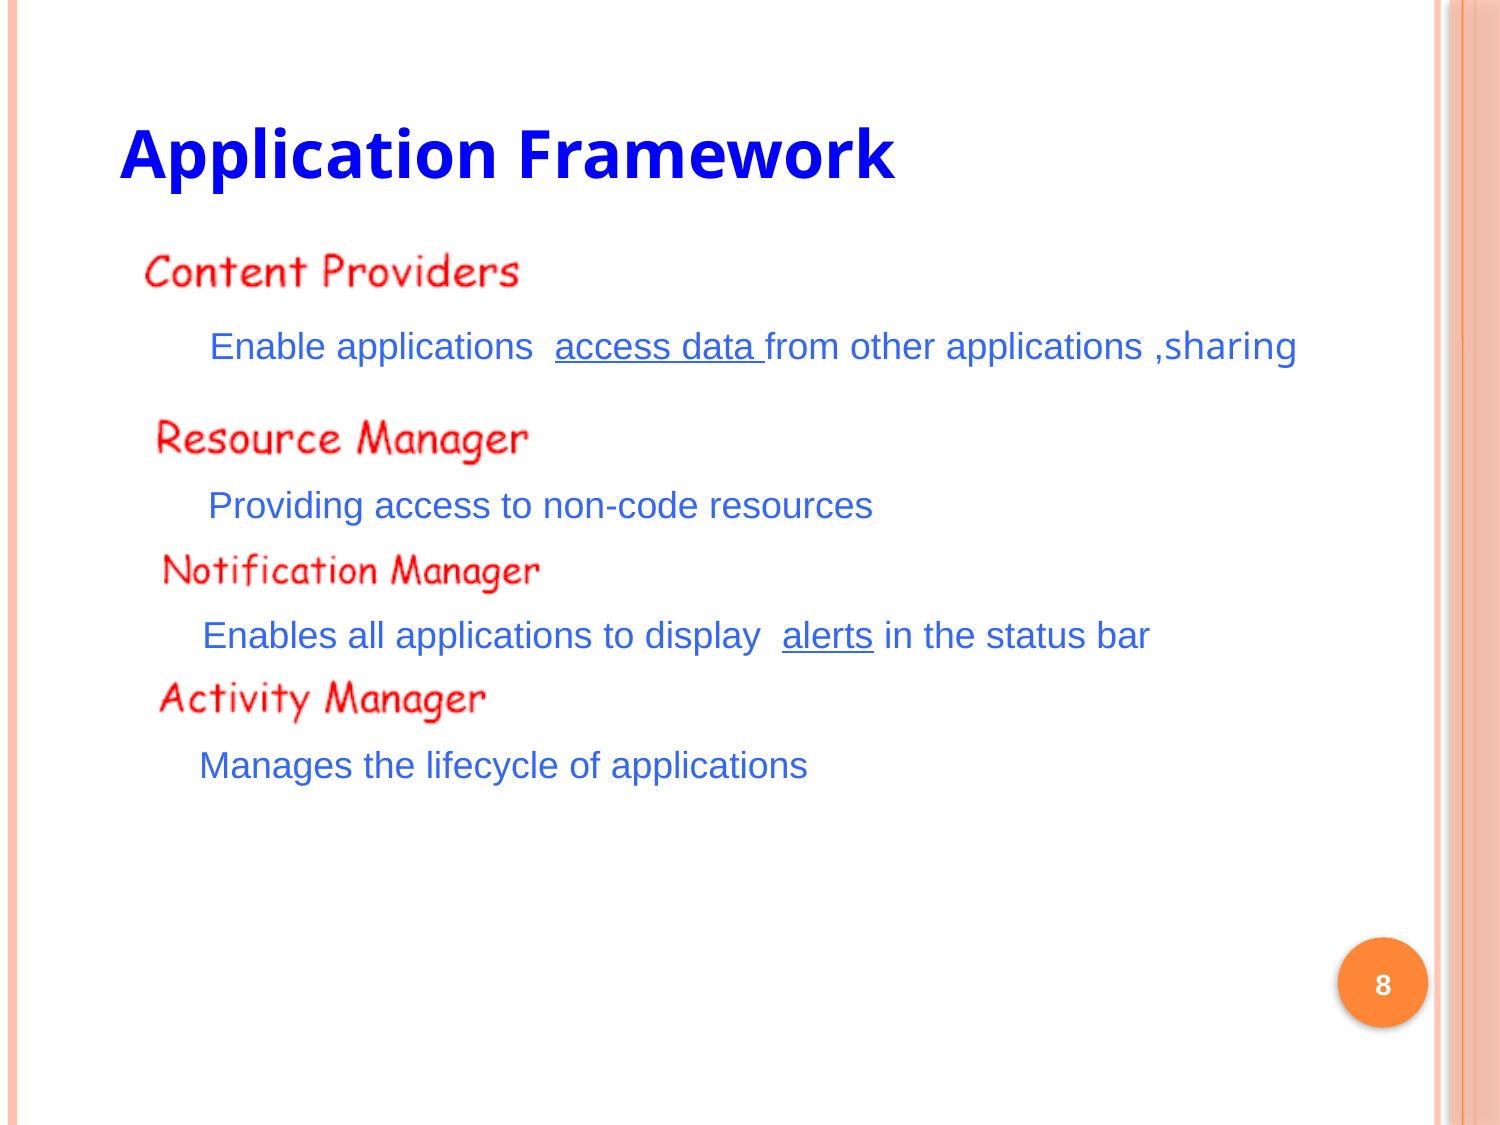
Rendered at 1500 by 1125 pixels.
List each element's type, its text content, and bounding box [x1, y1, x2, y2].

picture [152, 543, 552, 600]
picture [140, 239, 526, 306]
text_box Manages the lifecycle of applications [184, 734, 824, 794]
picture [150, 404, 534, 470]
slide_number 8 [1333, 940, 1434, 1026]
text_box Enable applications access data from other applications ,sharing [194, 314, 1424, 419]
text_box Enables all applications to display alerts in the status bar [187, 603, 1412, 664]
text_box Application Framework [105, 104, 1219, 279]
picture [154, 674, 493, 730]
text_box Providing access to non-code resources [193, 473, 889, 534]
